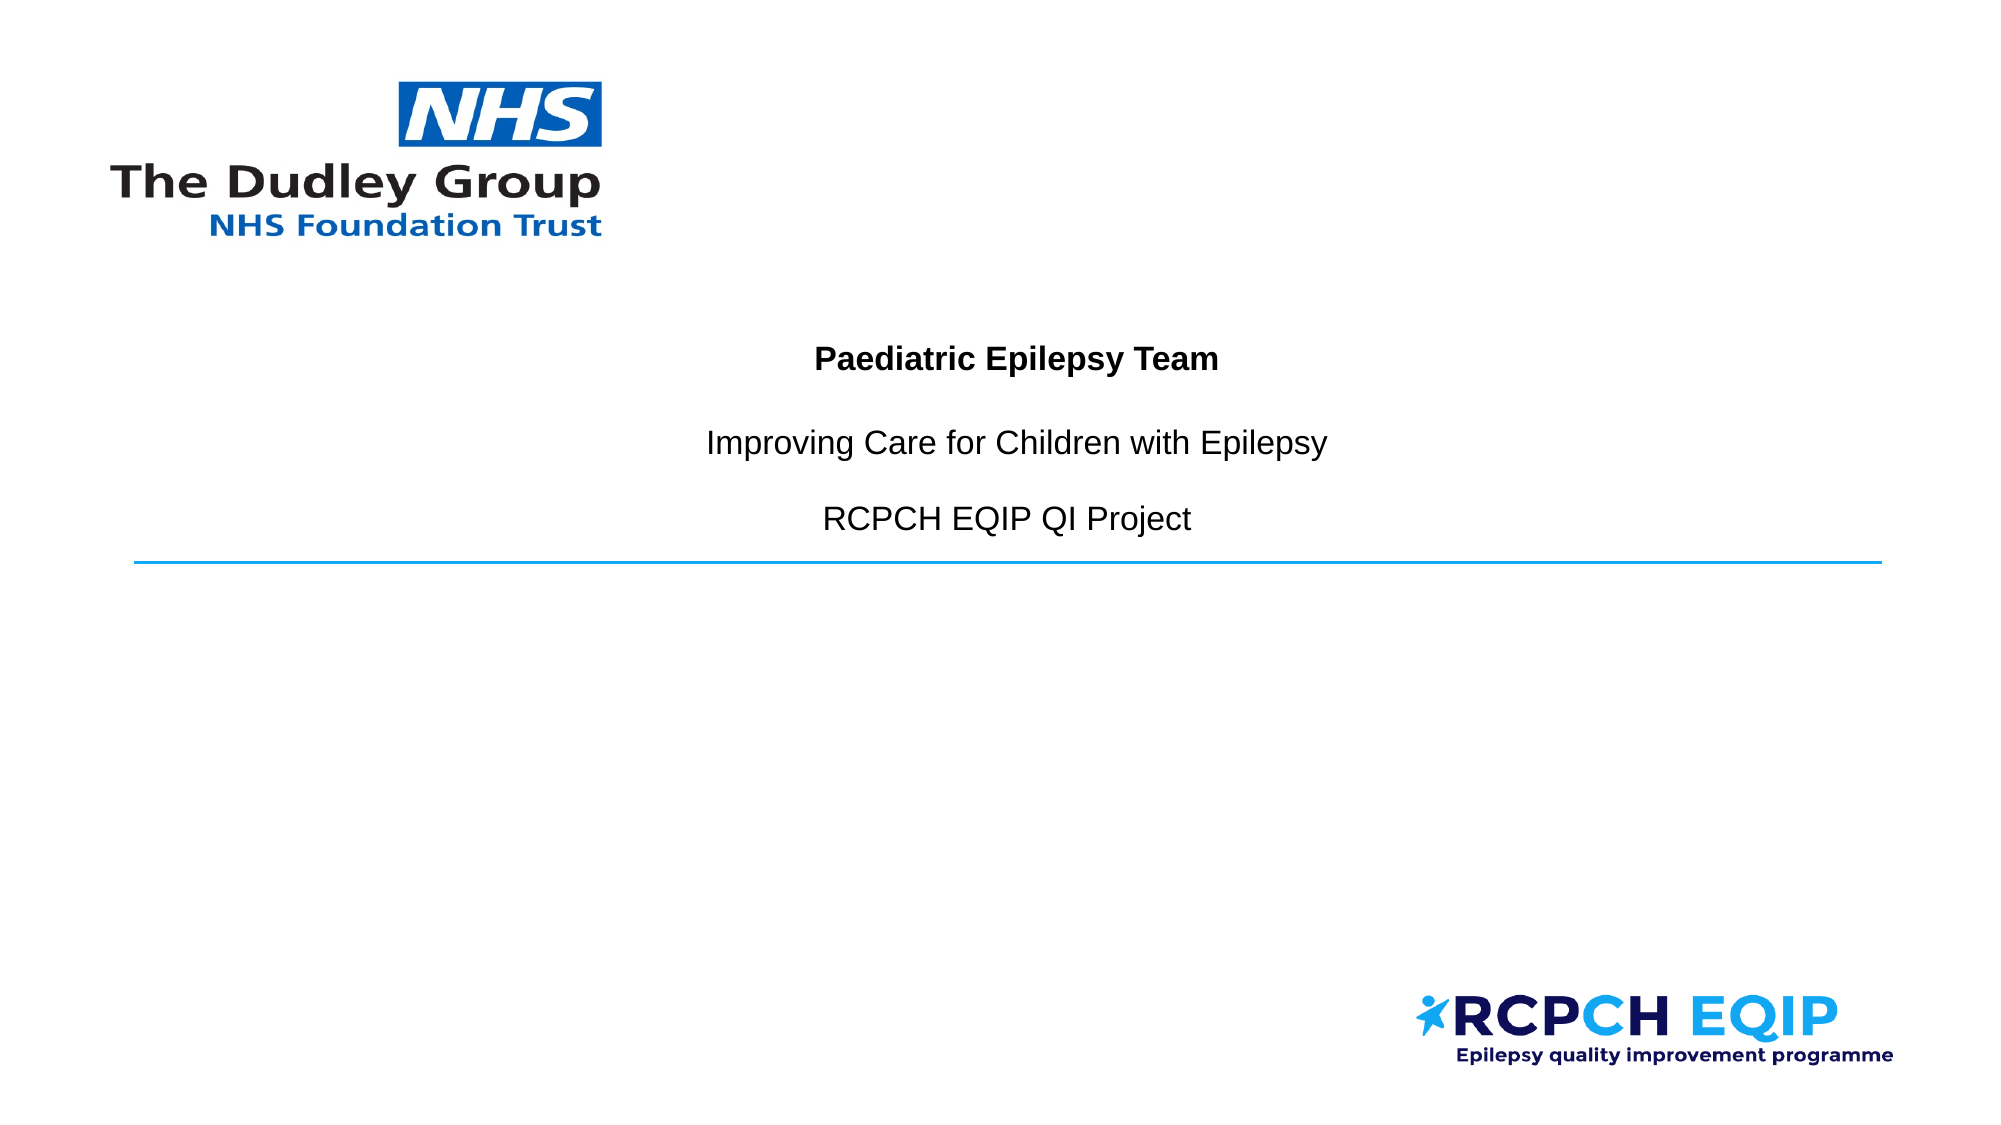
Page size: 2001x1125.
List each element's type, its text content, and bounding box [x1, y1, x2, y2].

title Paediatric Epilepsy Team Improving Care for Children with Epilepsy RCPCH EQIP QI Project [341, 217, 1692, 547]
picture [67, 16, 683, 269]
picture [1388, 976, 2000, 1078]
